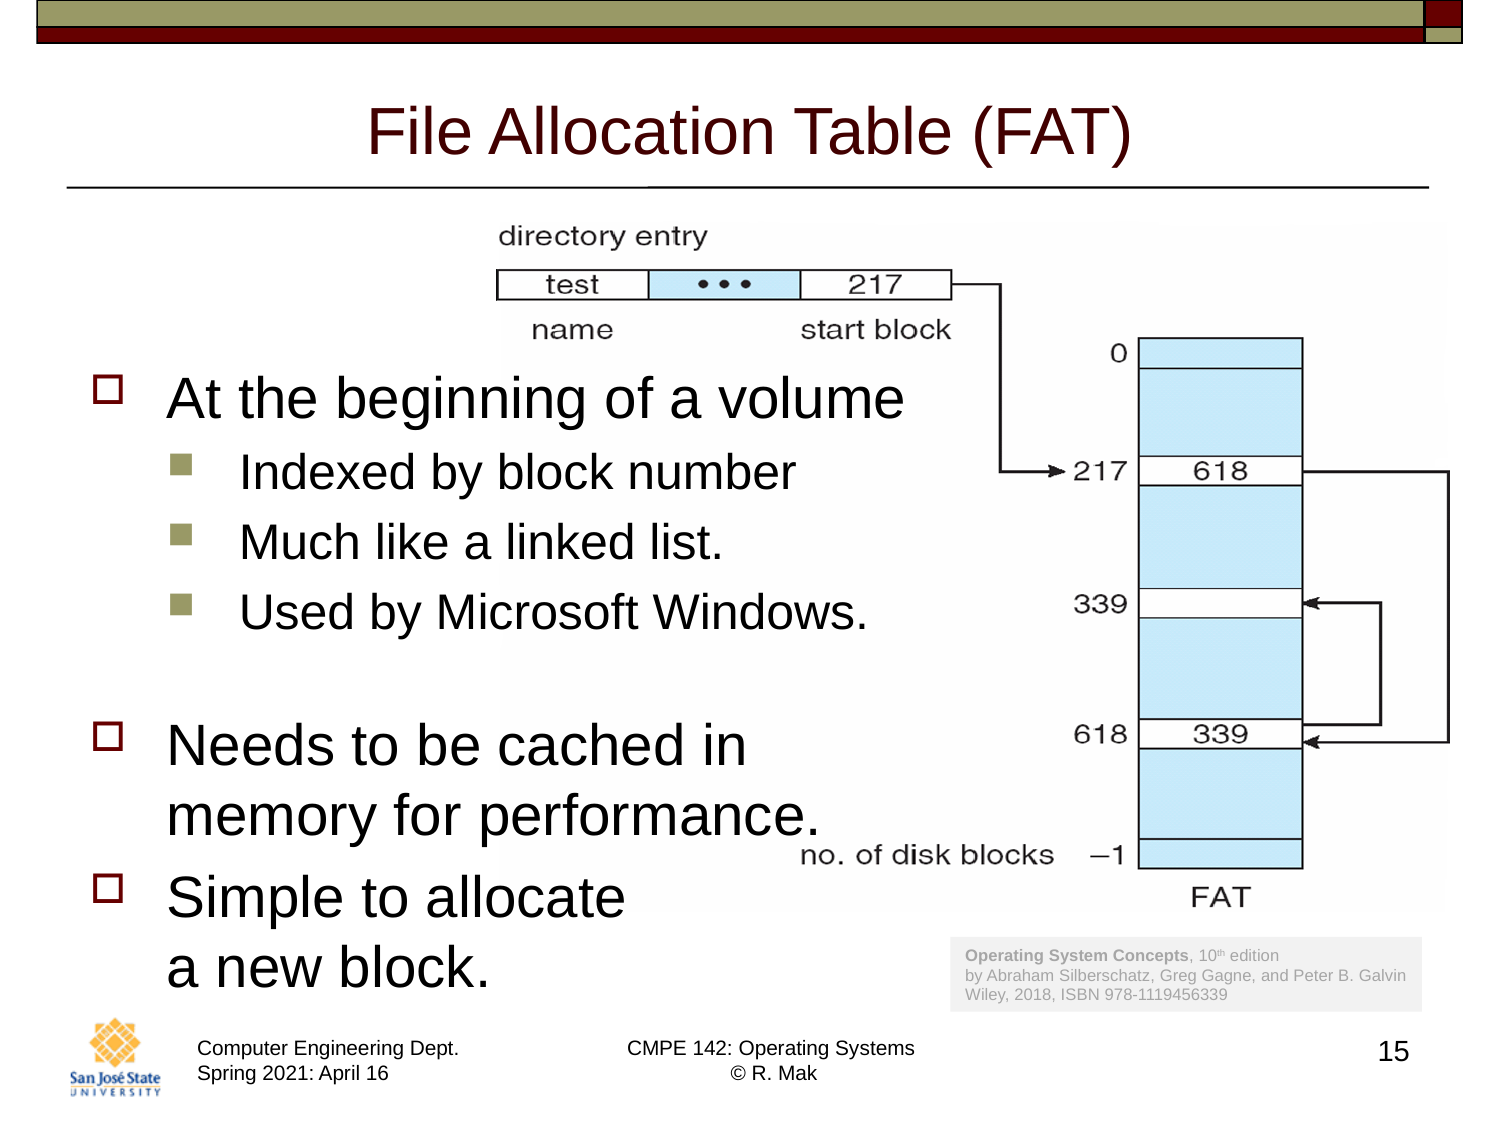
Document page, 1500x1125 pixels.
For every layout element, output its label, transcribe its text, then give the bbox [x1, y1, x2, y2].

list At the beginning of a volume Indexed by block number Much like a linked list. Used by Microsoft Windows. Needs to be cached in memory for performance. Simple to allocate a new block. [75, 352, 945, 998]
title File Allocation Table (FAT) [75, 67, 1425, 175]
text_box Operating System Concepts, 10th edition by Abraham Silberschatz, Greg Gagne, and Peter B. Galvin Wiley, 2018, ISBN 978-1119456339 [950, 936, 1422, 1012]
picture [494, 217, 1455, 913]
picture [60, 1012, 166, 1112]
slide_number 15 [1305, 1025, 1425, 1100]
